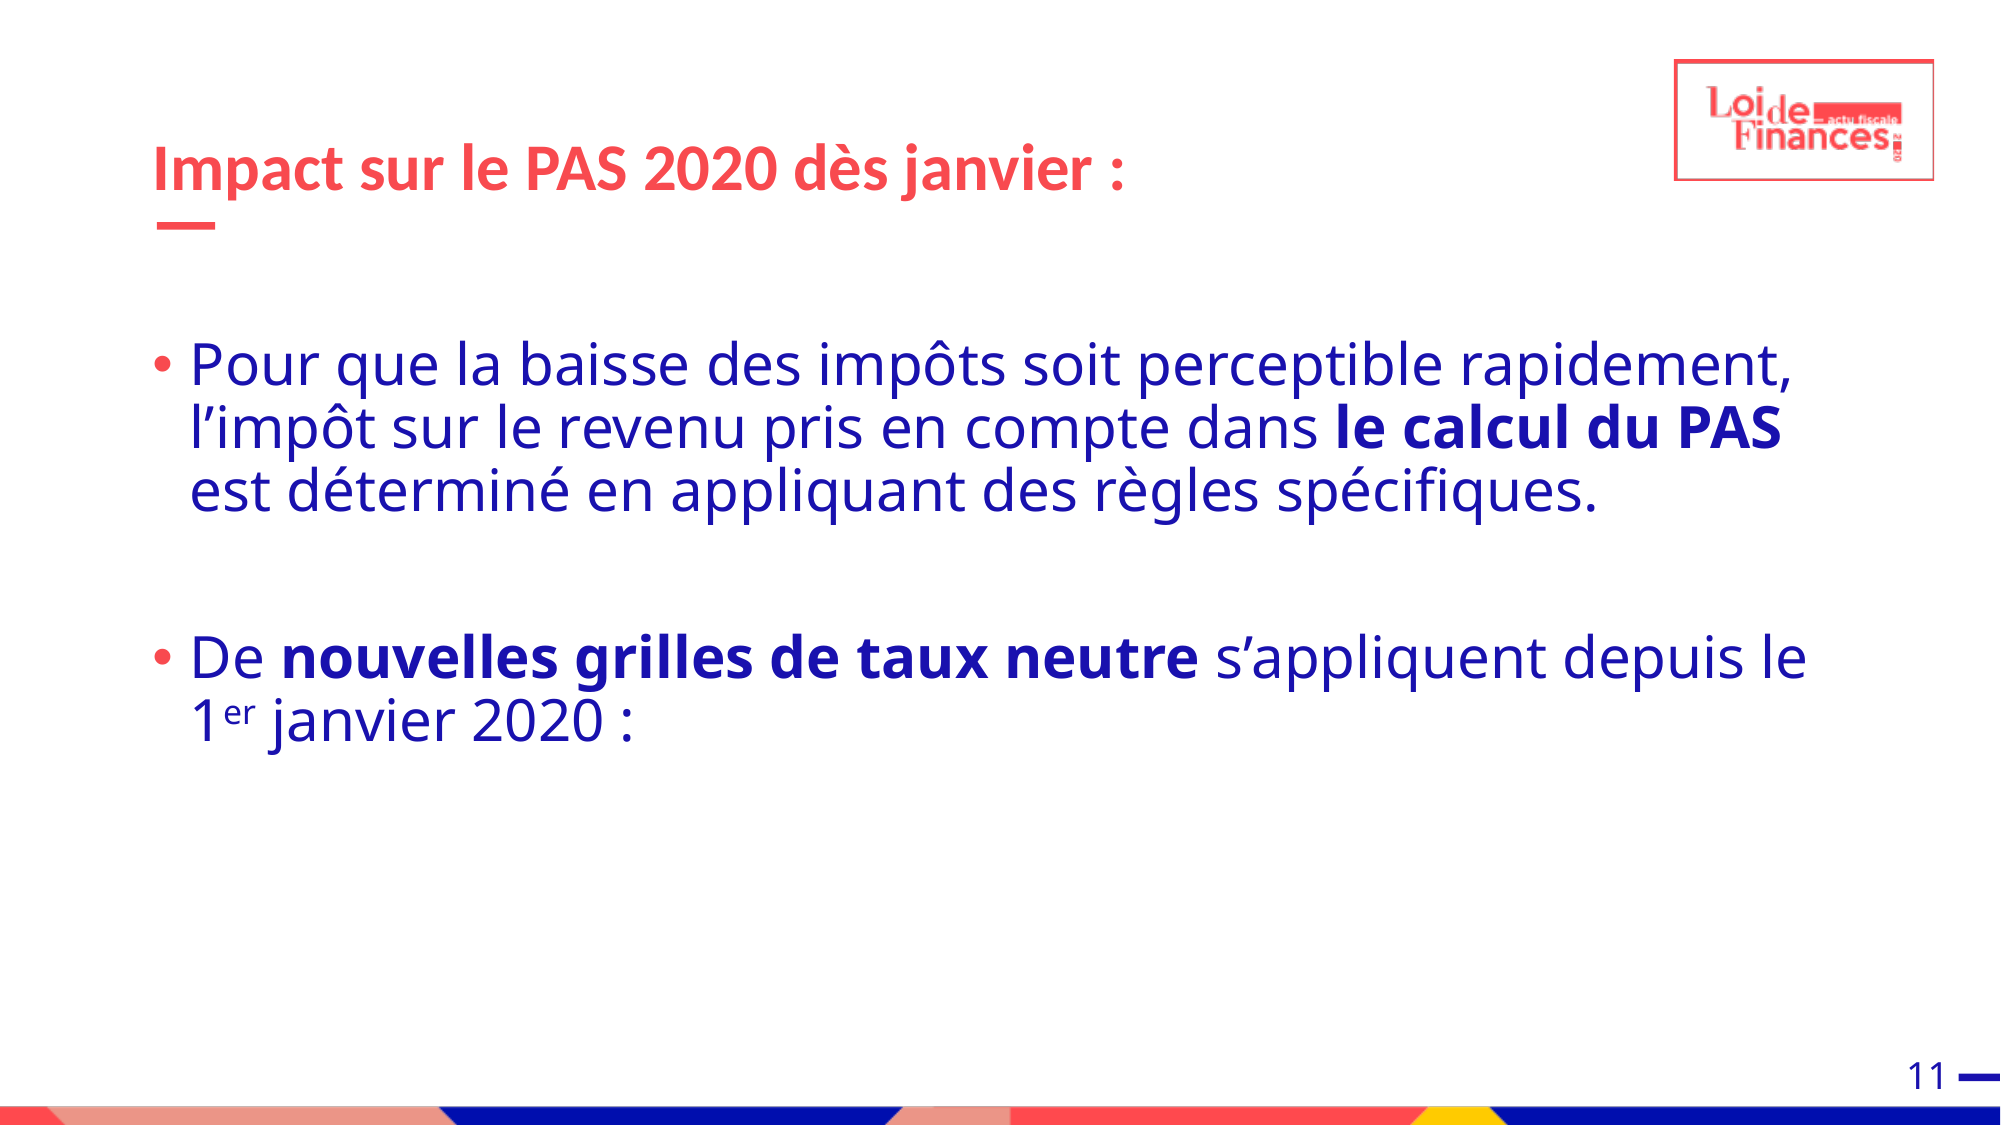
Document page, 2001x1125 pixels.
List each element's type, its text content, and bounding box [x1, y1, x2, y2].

title Impact sur le PAS 2020 dès janvier : [137, 59, 1863, 278]
list Pour que la baisse des impôts soit perceptible rapidement, l’impôt sur le revenu pris en compte dans le calcul du PAS est déterminé en appliquant des règles spécifiques. De nouvelles grilles de taux neutre s’appliquent depuis le 1er janvier 2020 : [137, 327, 1863, 1006]
